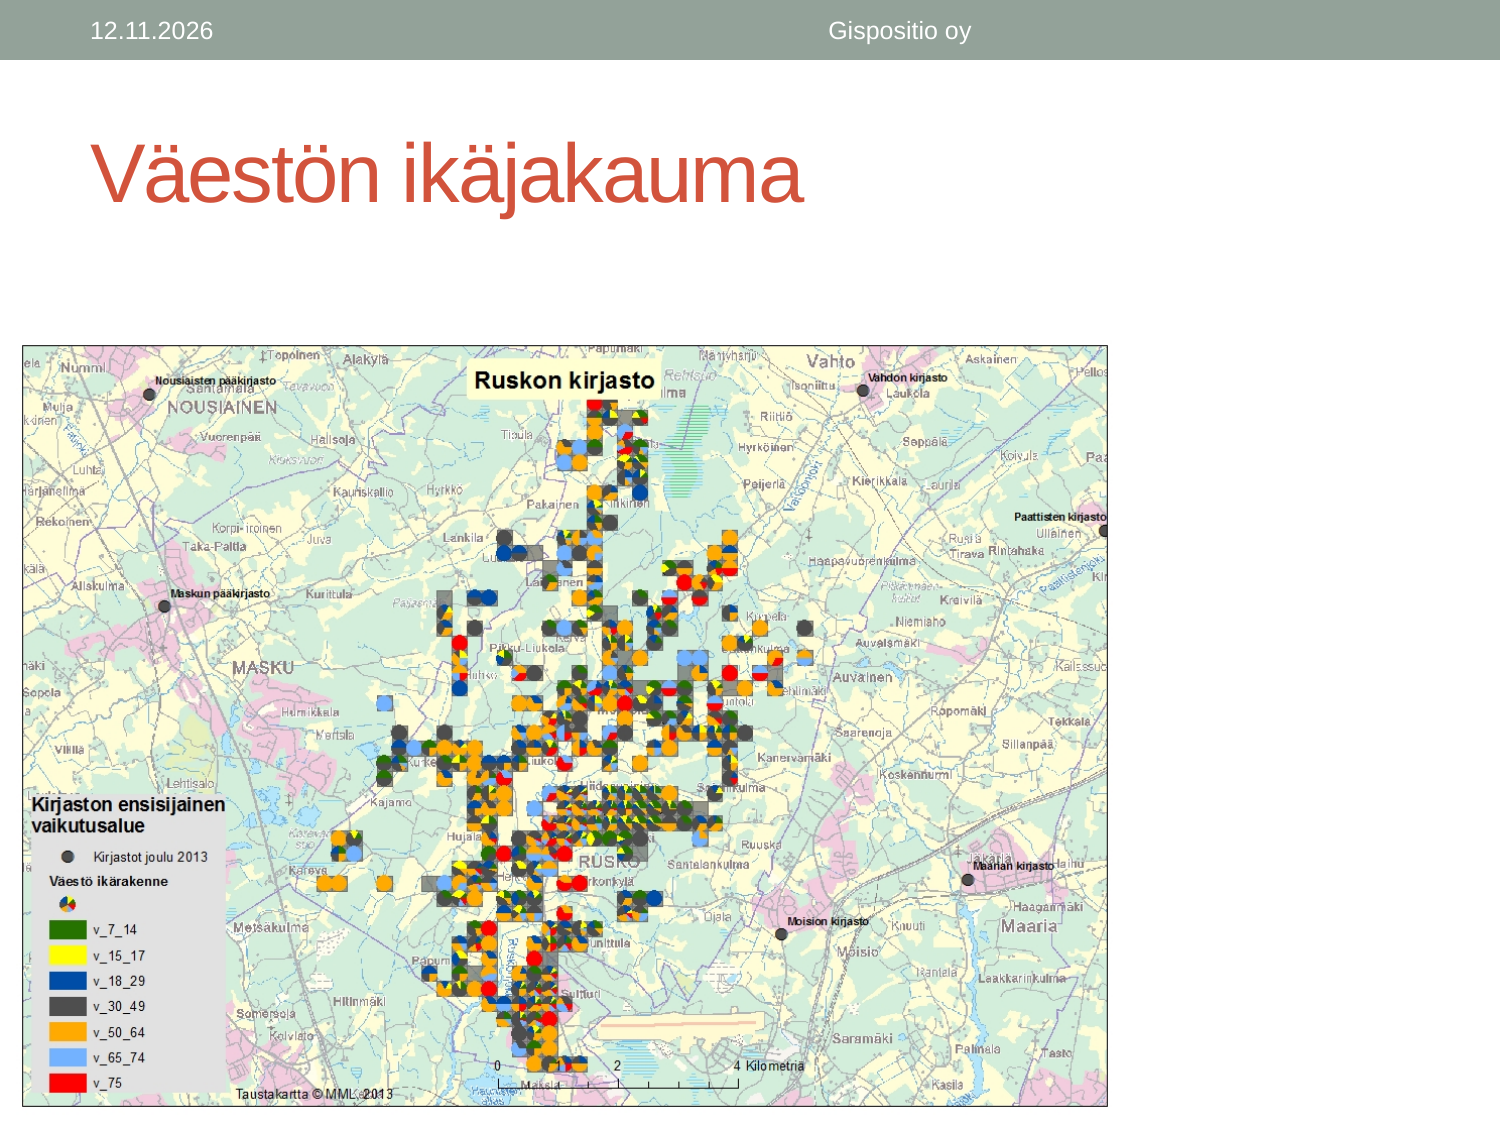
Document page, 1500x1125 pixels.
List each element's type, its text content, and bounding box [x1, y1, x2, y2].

title Väestön ikäjakauma [75, 87, 1425, 250]
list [0, 324, 1131, 1125]
footer Gispositio oy [562, 3, 1238, 57]
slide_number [75, 3, 550, 57]
